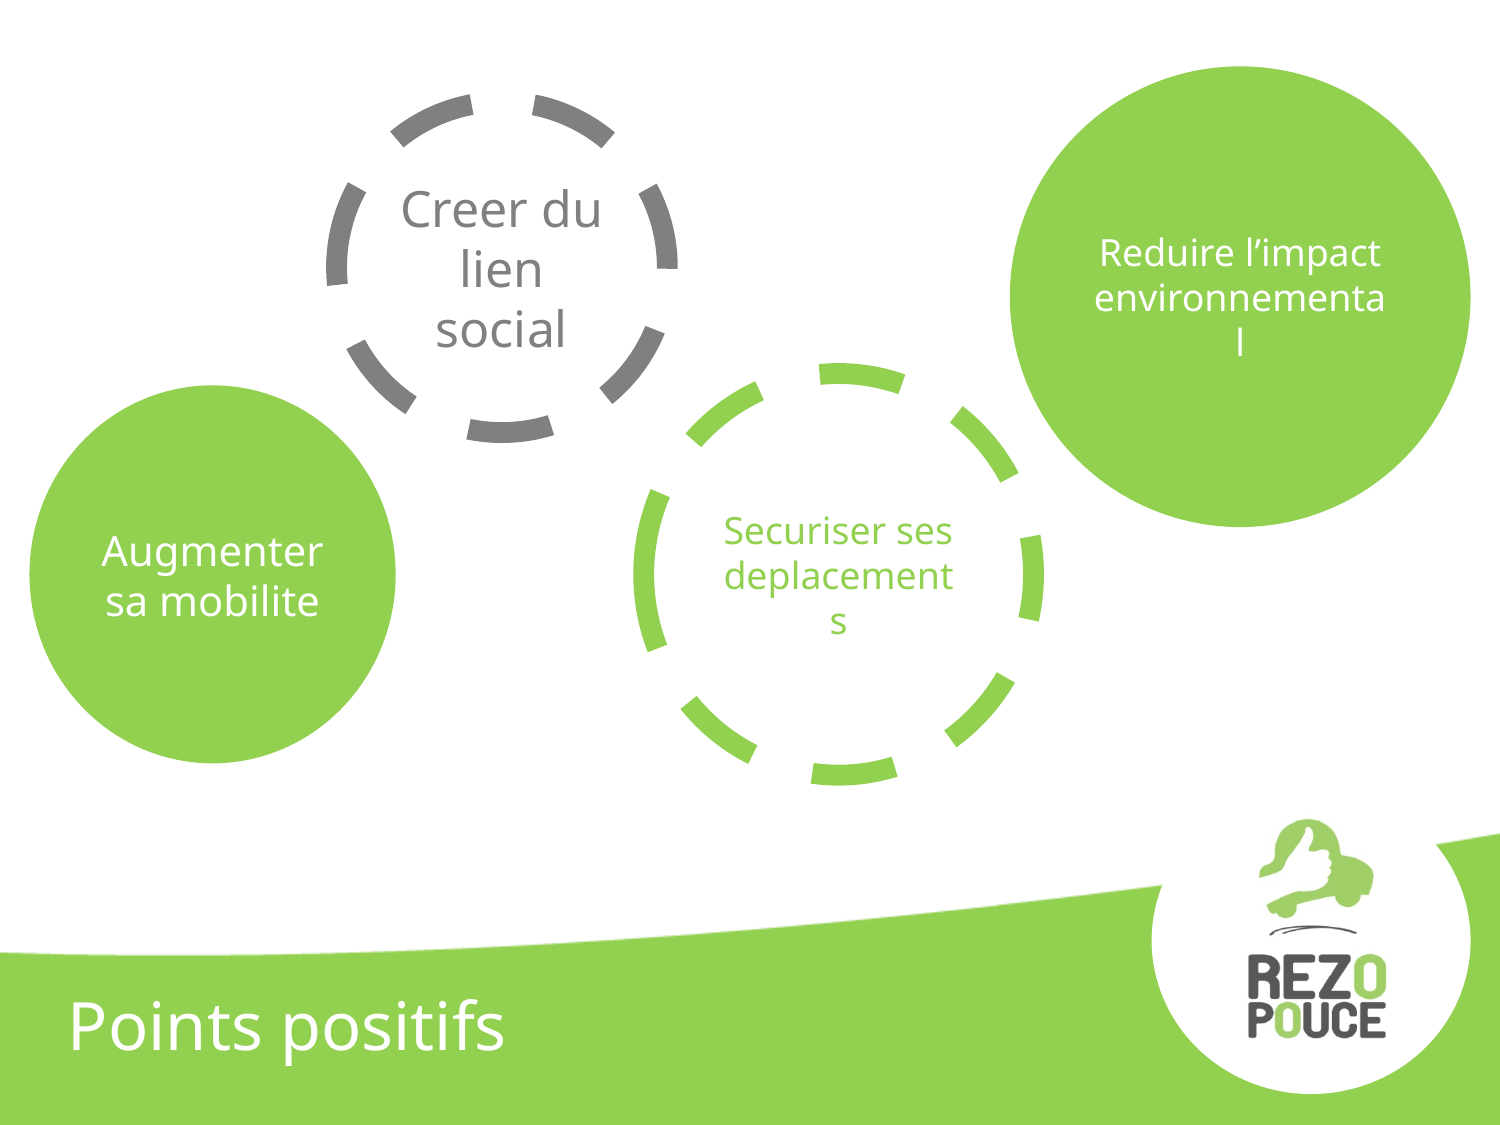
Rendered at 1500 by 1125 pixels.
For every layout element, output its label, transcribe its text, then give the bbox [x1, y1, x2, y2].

text_box Reduire l’impact environnemental [1007, 64, 1473, 530]
text_box Securiser ses deplacements [641, 371, 1036, 778]
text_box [0, 786, 1500, 1125]
text_box Augmenter sa mobilite [27, 383, 398, 766]
text_box Creer du lien social [334, 99, 670, 435]
